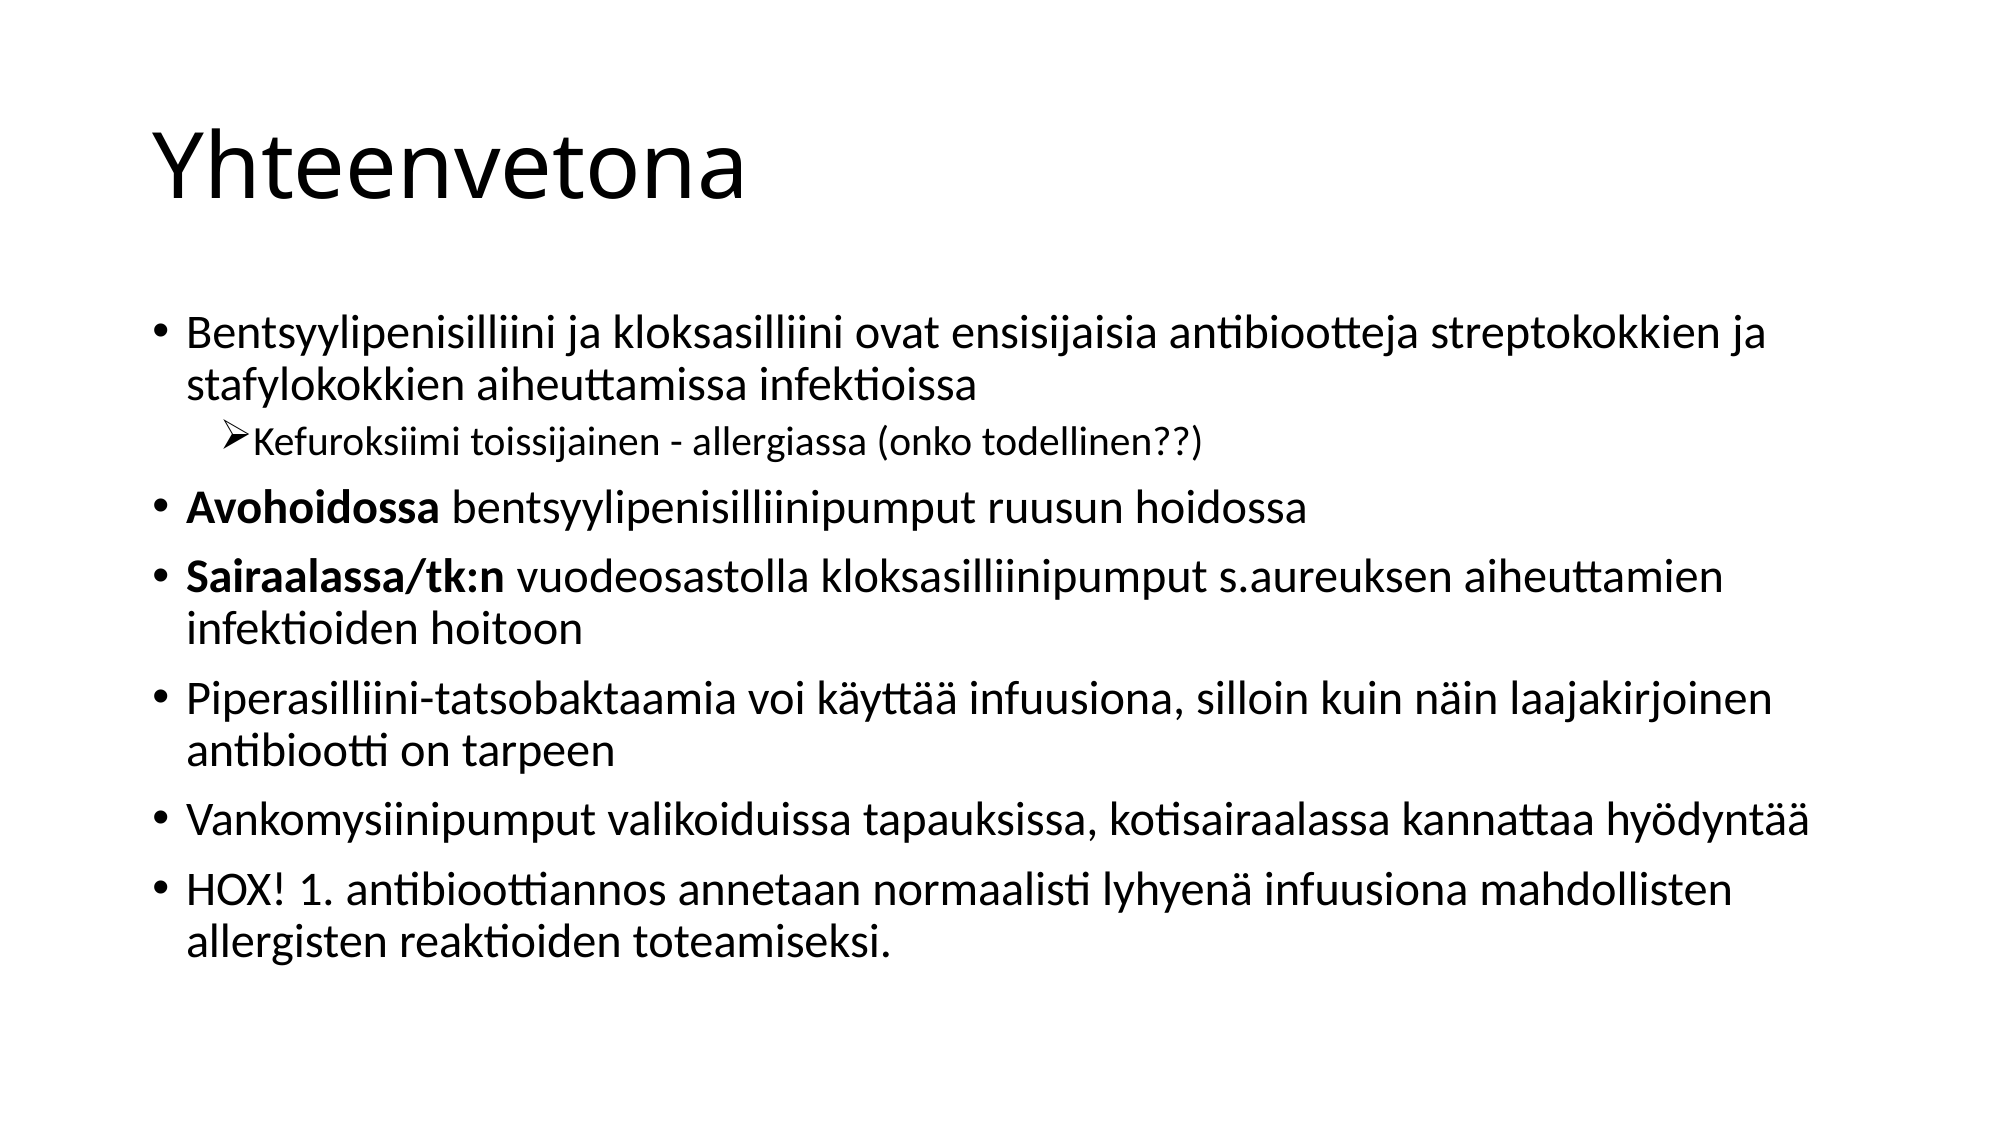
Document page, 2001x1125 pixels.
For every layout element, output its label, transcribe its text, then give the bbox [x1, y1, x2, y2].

title Yhteenvetona [137, 59, 1863, 278]
list Bentsyylipenisilliini ja kloksasilliini ovat ensisijaisia antibiootteja streptokokkien ja stafylokokkien aiheuttamissa infektioissa Kefuroksiimi toissijainen - allergiassa (onko todellinen??) Avohoidossa bentsyylipenisilliinipumput ruusun hoidossa Sairaalassa/tk:n vuodeosastolla kloksasilliinipumput s.aureuksen aiheuttamien infektioiden hoitoon Piperasilliini-tatsobaktaamia voi käyttää infuusiona, silloin kuin näin laajakirjoinen antibiootti on tarpeen Vankomysiinipumput valikoiduissa tapauksissa, kotisairaalassa kannattaa hyödyntää HOX! 1. antibioottiannos annetaan normaalisti lyhyenä infuusiona mahdollisten allergisten reaktioiden toteamiseksi. [137, 299, 1863, 1014]
